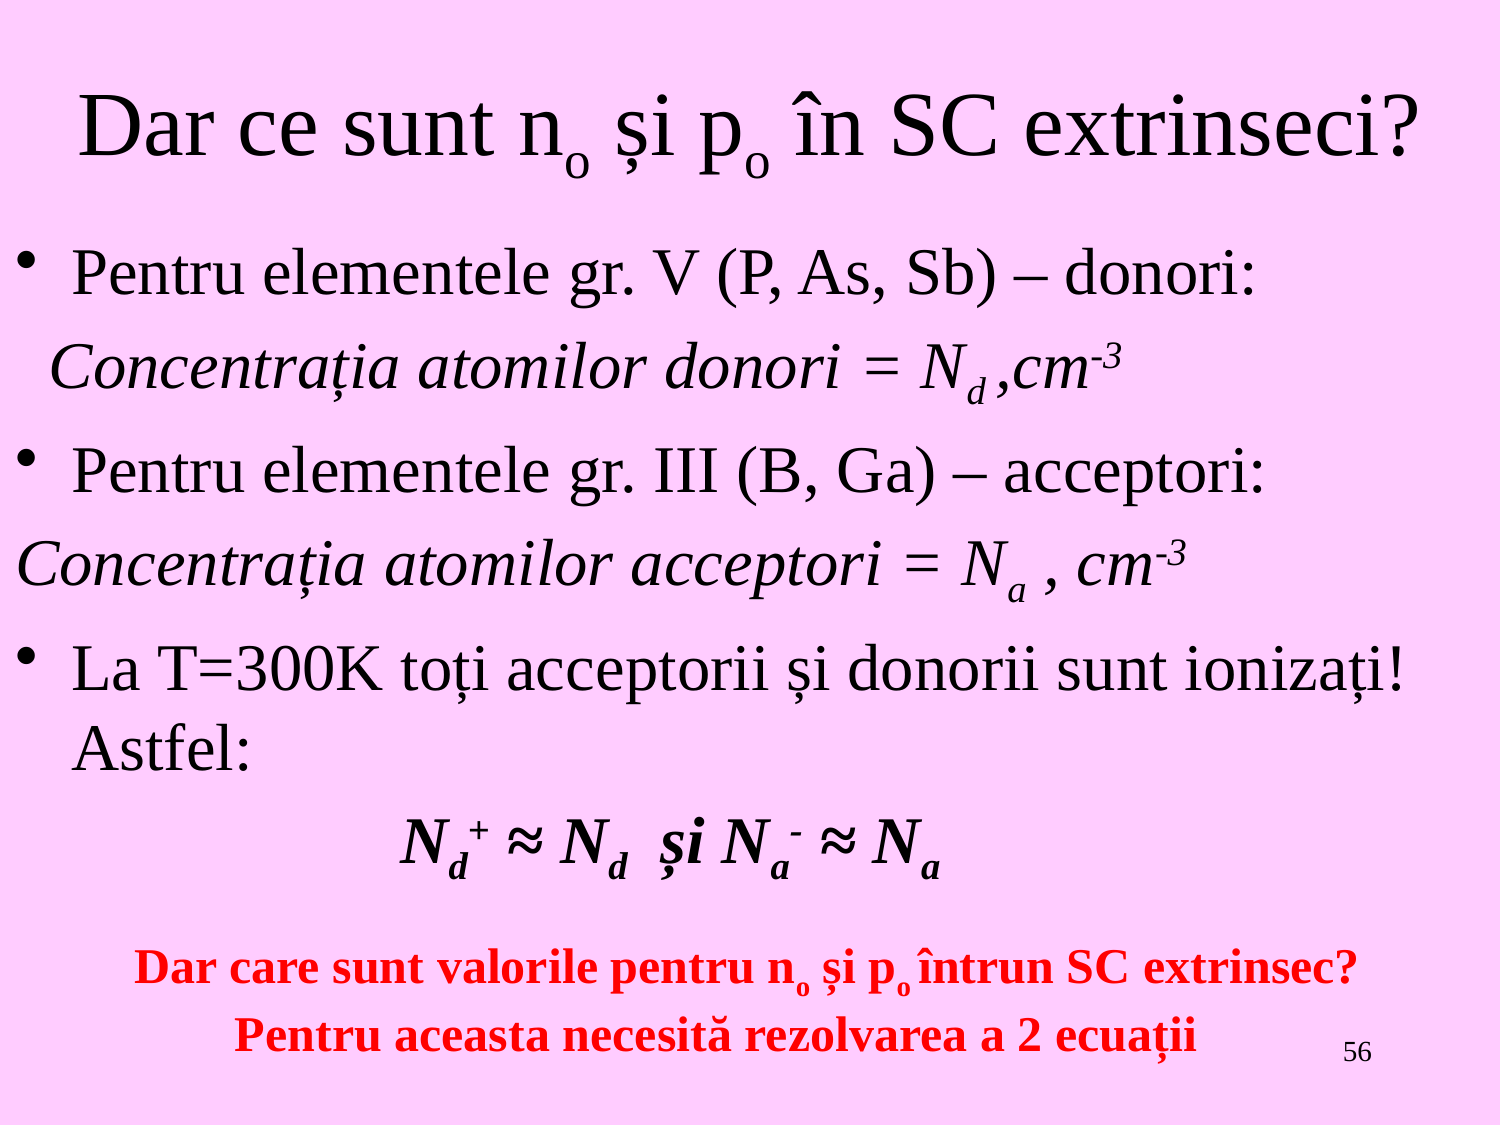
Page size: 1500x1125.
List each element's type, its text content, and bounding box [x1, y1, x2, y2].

text_box Dar care sunt valorile pentru no și po întrun SC extrinsec? Pentru aceasta necesită rezolvarea a 2 ecuații [120, 926, 1385, 1070]
title Dar ce sunt no și po în SC extrinseci? [41, 33, 1459, 220]
slide_number 56 [1074, 1025, 1388, 1100]
list Pentru elementele gr. V (P, As, Sb) – donori: Concentrația atomilor donori = Nd ,cm-3 Pentru elementele gr. III (B, Ga) – acceptori: Concentrația atomilor acceptori = Na , cm-3 La T=300K toți acceptorii și donorii sunt ionizați! Astfel: Nd+ ≈ Nd și Na- ≈ Na [0, 220, 1483, 896]
